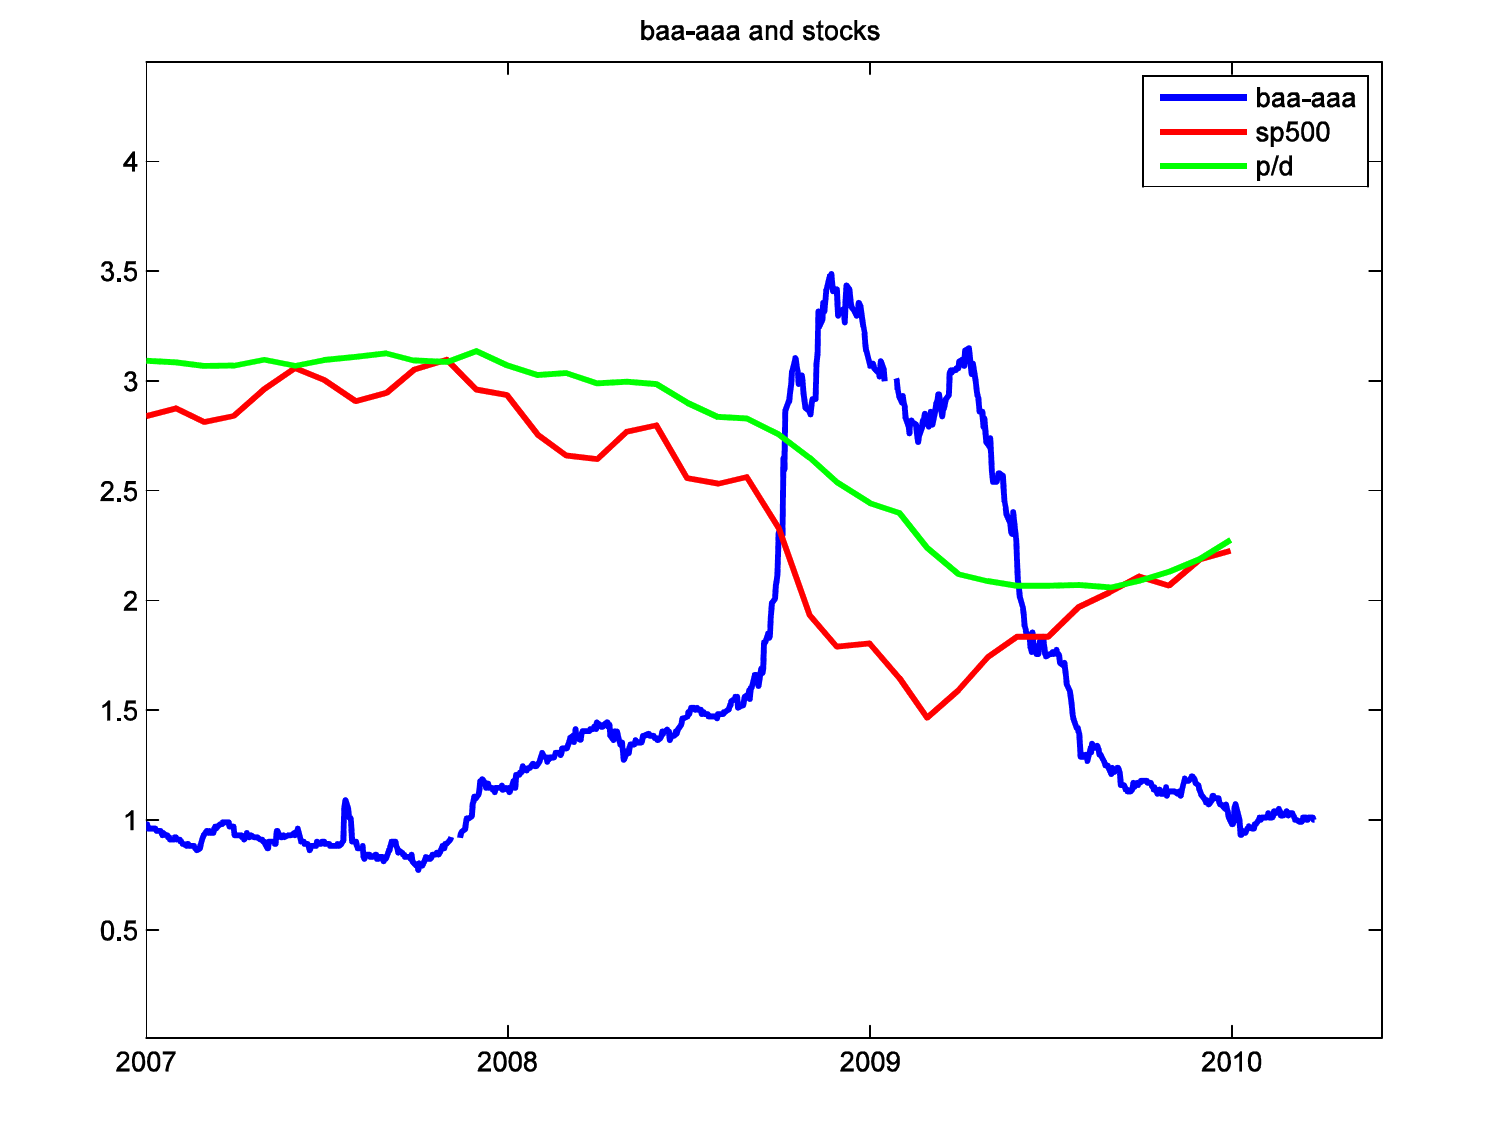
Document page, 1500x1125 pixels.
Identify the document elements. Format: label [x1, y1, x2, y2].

picture [99, 0, 1401, 1125]
